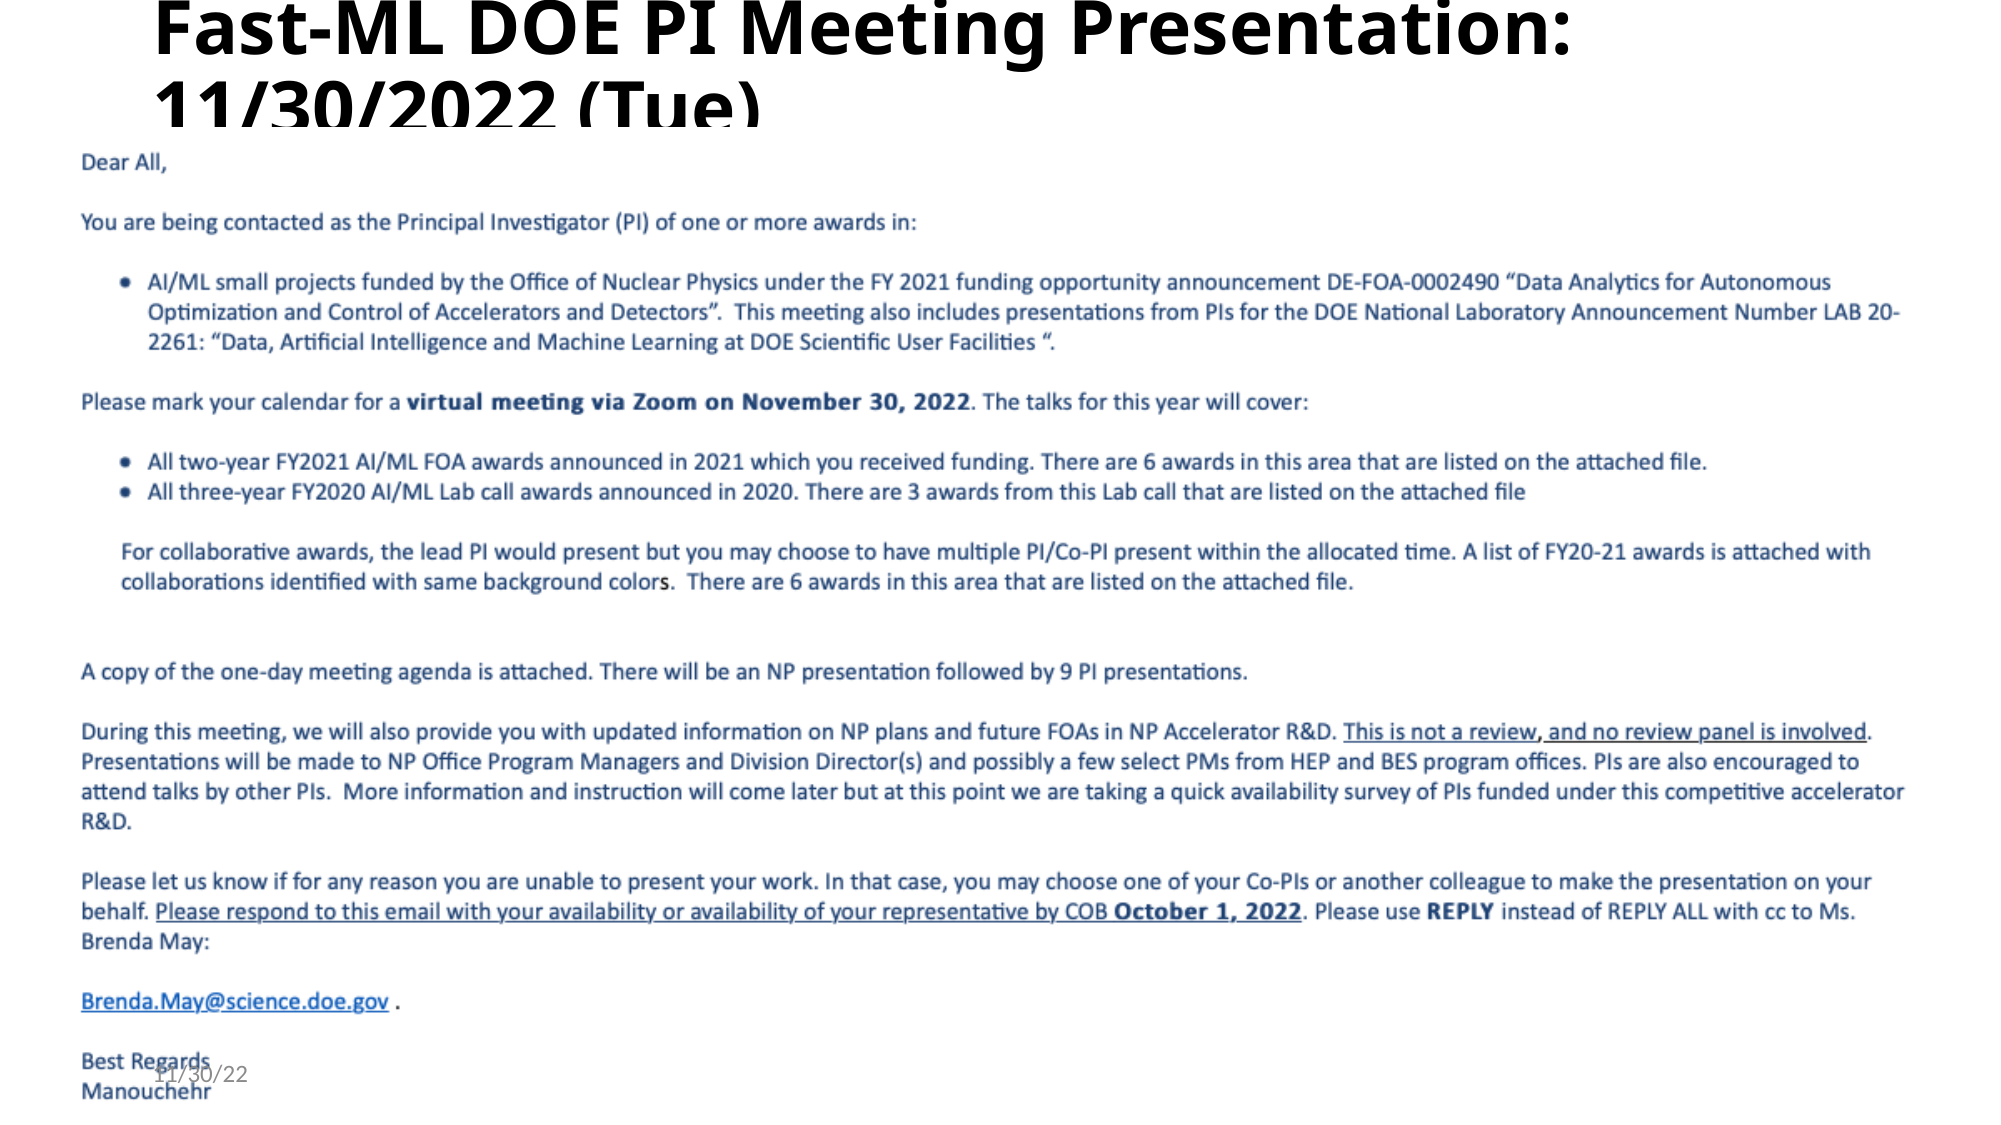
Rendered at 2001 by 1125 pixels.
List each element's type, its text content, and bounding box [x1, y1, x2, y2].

picture [43, 127, 1924, 1111]
title Fast-ML DOE PI Meeting Presentation: 11/30/2022 (Tue) [137, 0, 1863, 127]
